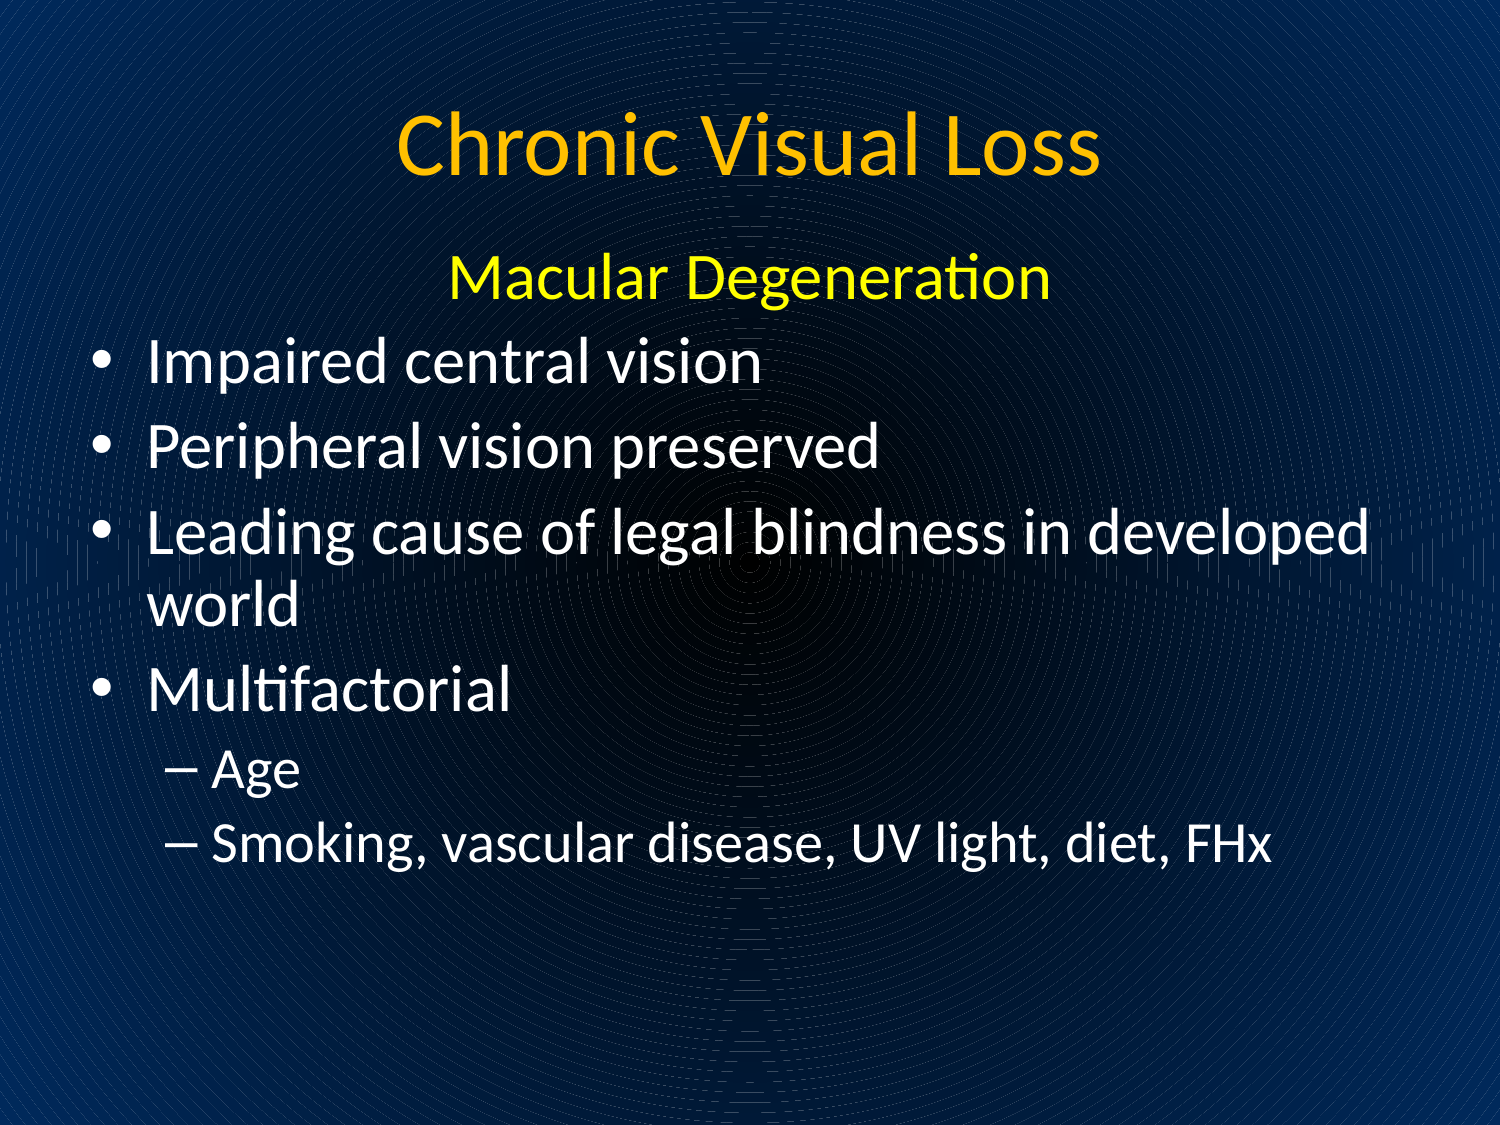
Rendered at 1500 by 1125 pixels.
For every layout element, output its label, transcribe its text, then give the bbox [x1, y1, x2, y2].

list Macular Degeneration Impaired central vision Peripheral vision preserved Leading cause of legal blindness in developed world Multifactorial Age Smoking, vascular disease, UV light, diet, FHx [75, 224, 1425, 1075]
title Chronic Visual Loss [75, 45, 1425, 224]
